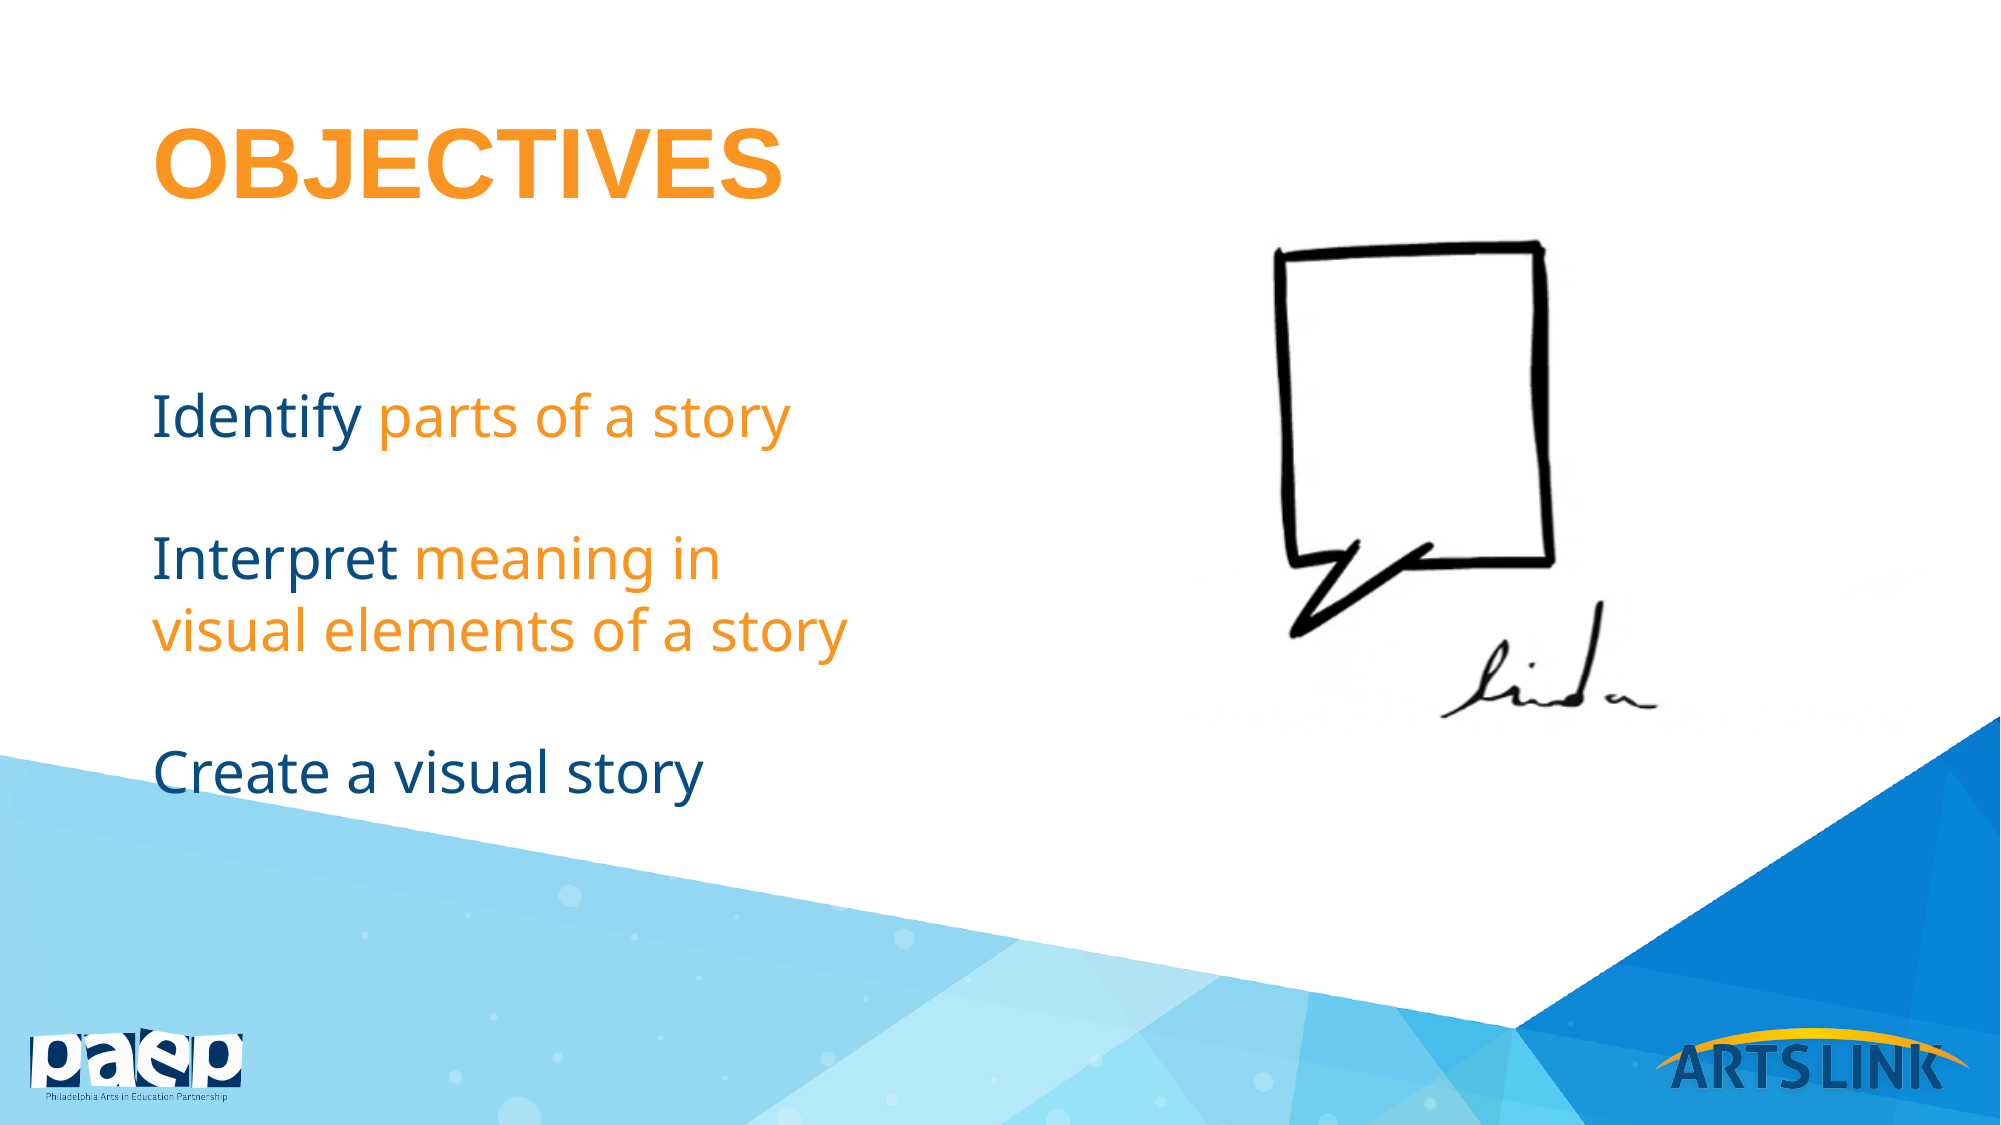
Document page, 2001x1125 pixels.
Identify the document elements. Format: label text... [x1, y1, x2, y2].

title OBJECTIVES [137, 59, 1863, 278]
list Identify parts of a story Interpret meaning in visual elements of a story Create a visual story [137, 293, 1863, 953]
picture [0, 0, 2001, 1125]
